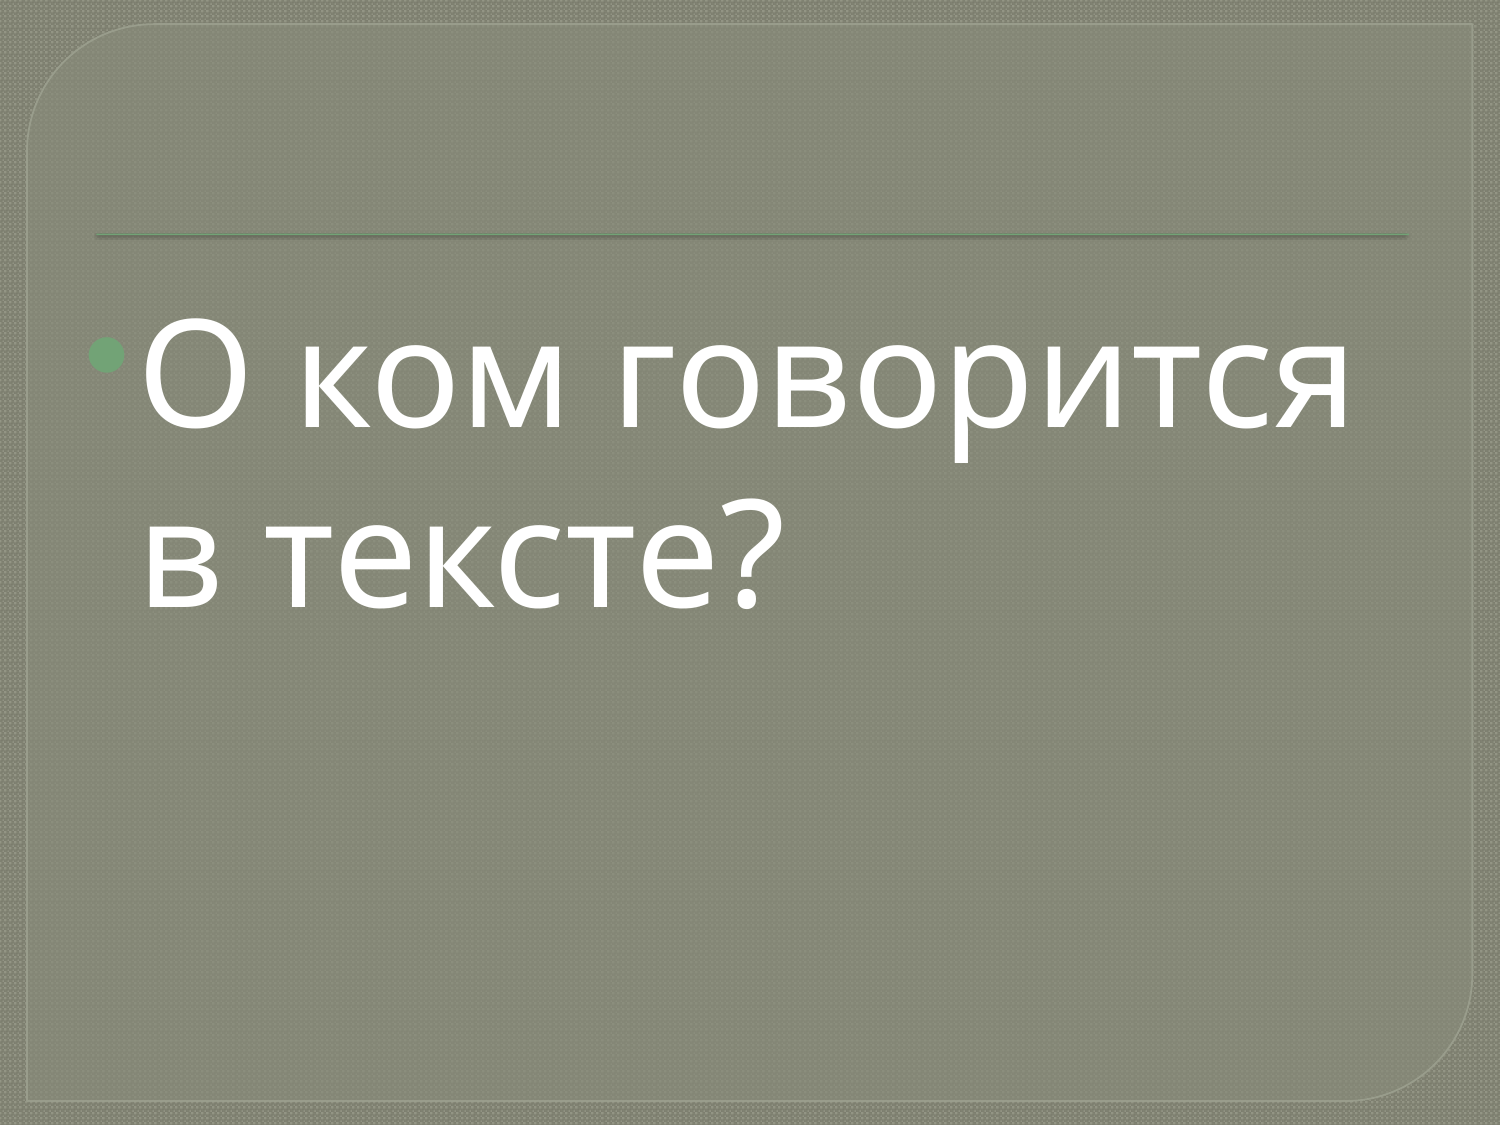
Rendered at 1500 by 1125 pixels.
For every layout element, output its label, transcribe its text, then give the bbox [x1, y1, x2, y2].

list О ком говорится в тексте? [75, 270, 1425, 1013]
